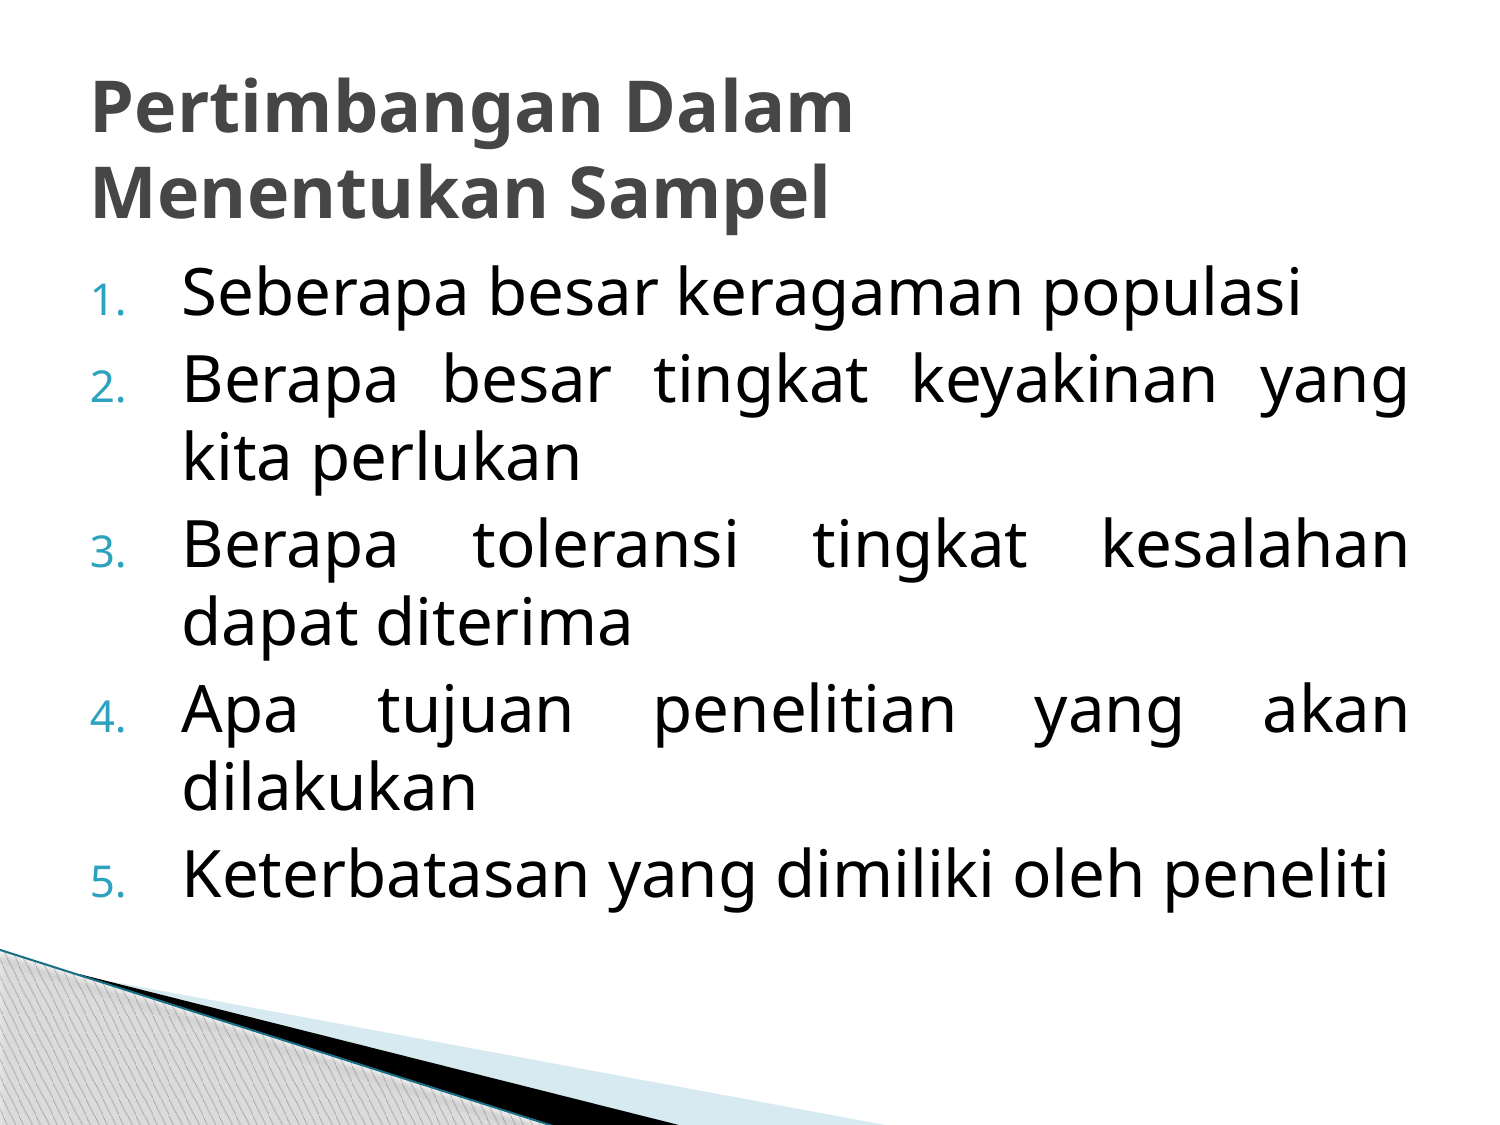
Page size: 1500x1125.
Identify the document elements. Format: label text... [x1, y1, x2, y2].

title Pertimbangan Dalam Menentukan Sampel [75, 52, 1263, 241]
list Seberapa besar keragaman populasi Berapa besar tingkat keyakinan yang kita perlukan Berapa toleransi tingkat kesalahan dapat diterima Apa tujuan penelitian yang akan dilakukan Keterbatasan yang dimiliki oleh peneliti [75, 243, 1425, 986]
